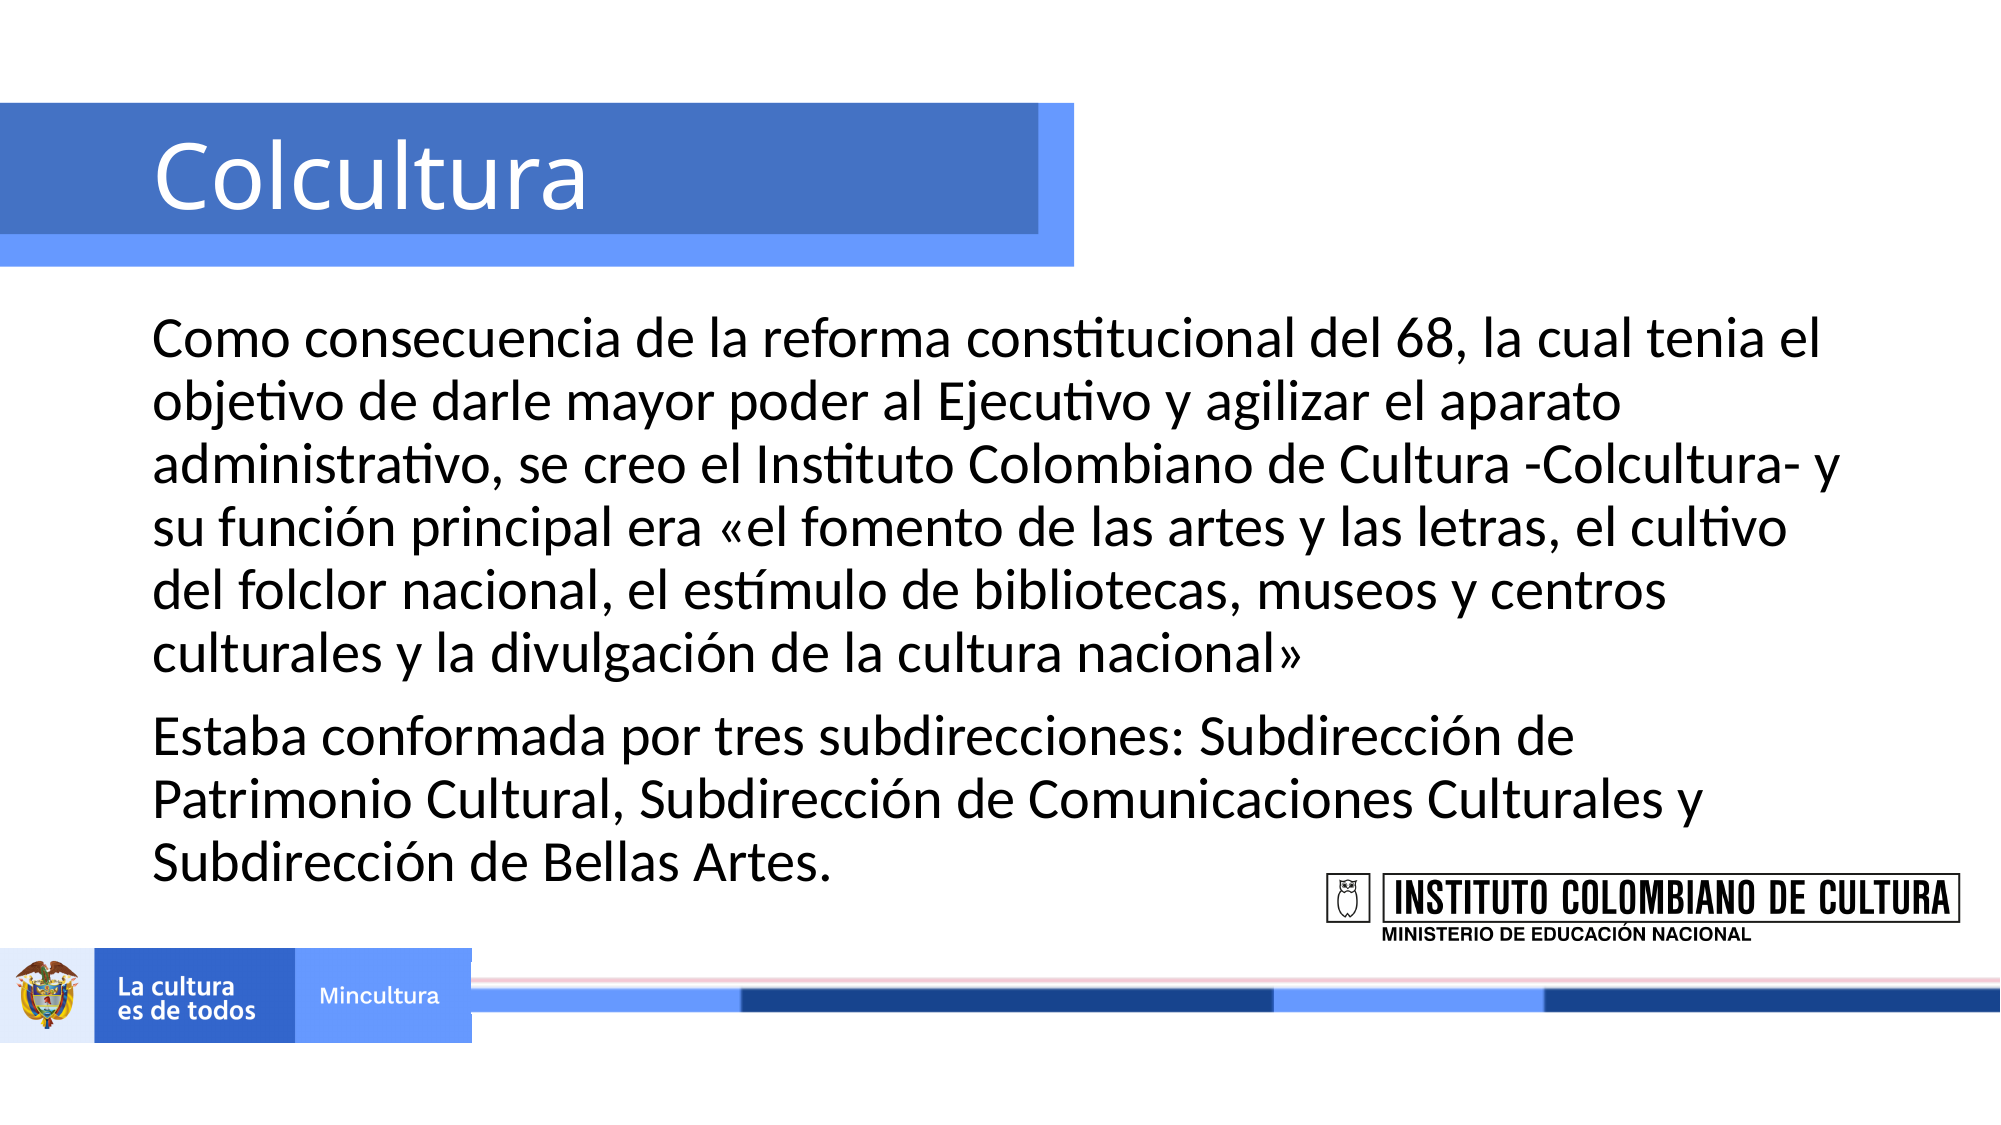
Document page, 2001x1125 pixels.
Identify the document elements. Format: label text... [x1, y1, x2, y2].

picture [1318, 857, 1971, 951]
text_box [0, 235, 137, 268]
list Como consecuencia de la reforma constitucional del 68, la cual tenia el objetivo de darle mayor poder al Ejecutivo y agilizar el aparato administrativo, se creo el Instituto Colombiano de Cultura -Colcultura- y su función principal era «el fomento de las artes y las letras, el cultivo del folclor nacional, el estímulo de bibliotecas, museos y centros culturales y la divulgación de la cultura nacional» Estaba conformada por tres subdirecciones: Subdirección de Patrimonio Cultural, Subdirección de Comunicaciones Culturales y Subdirección de Bellas Artes. [137, 299, 1863, 962]
picture [0, 948, 2000, 1043]
title Colcultura [137, 82, 1863, 278]
text_box [0, 102, 137, 235]
